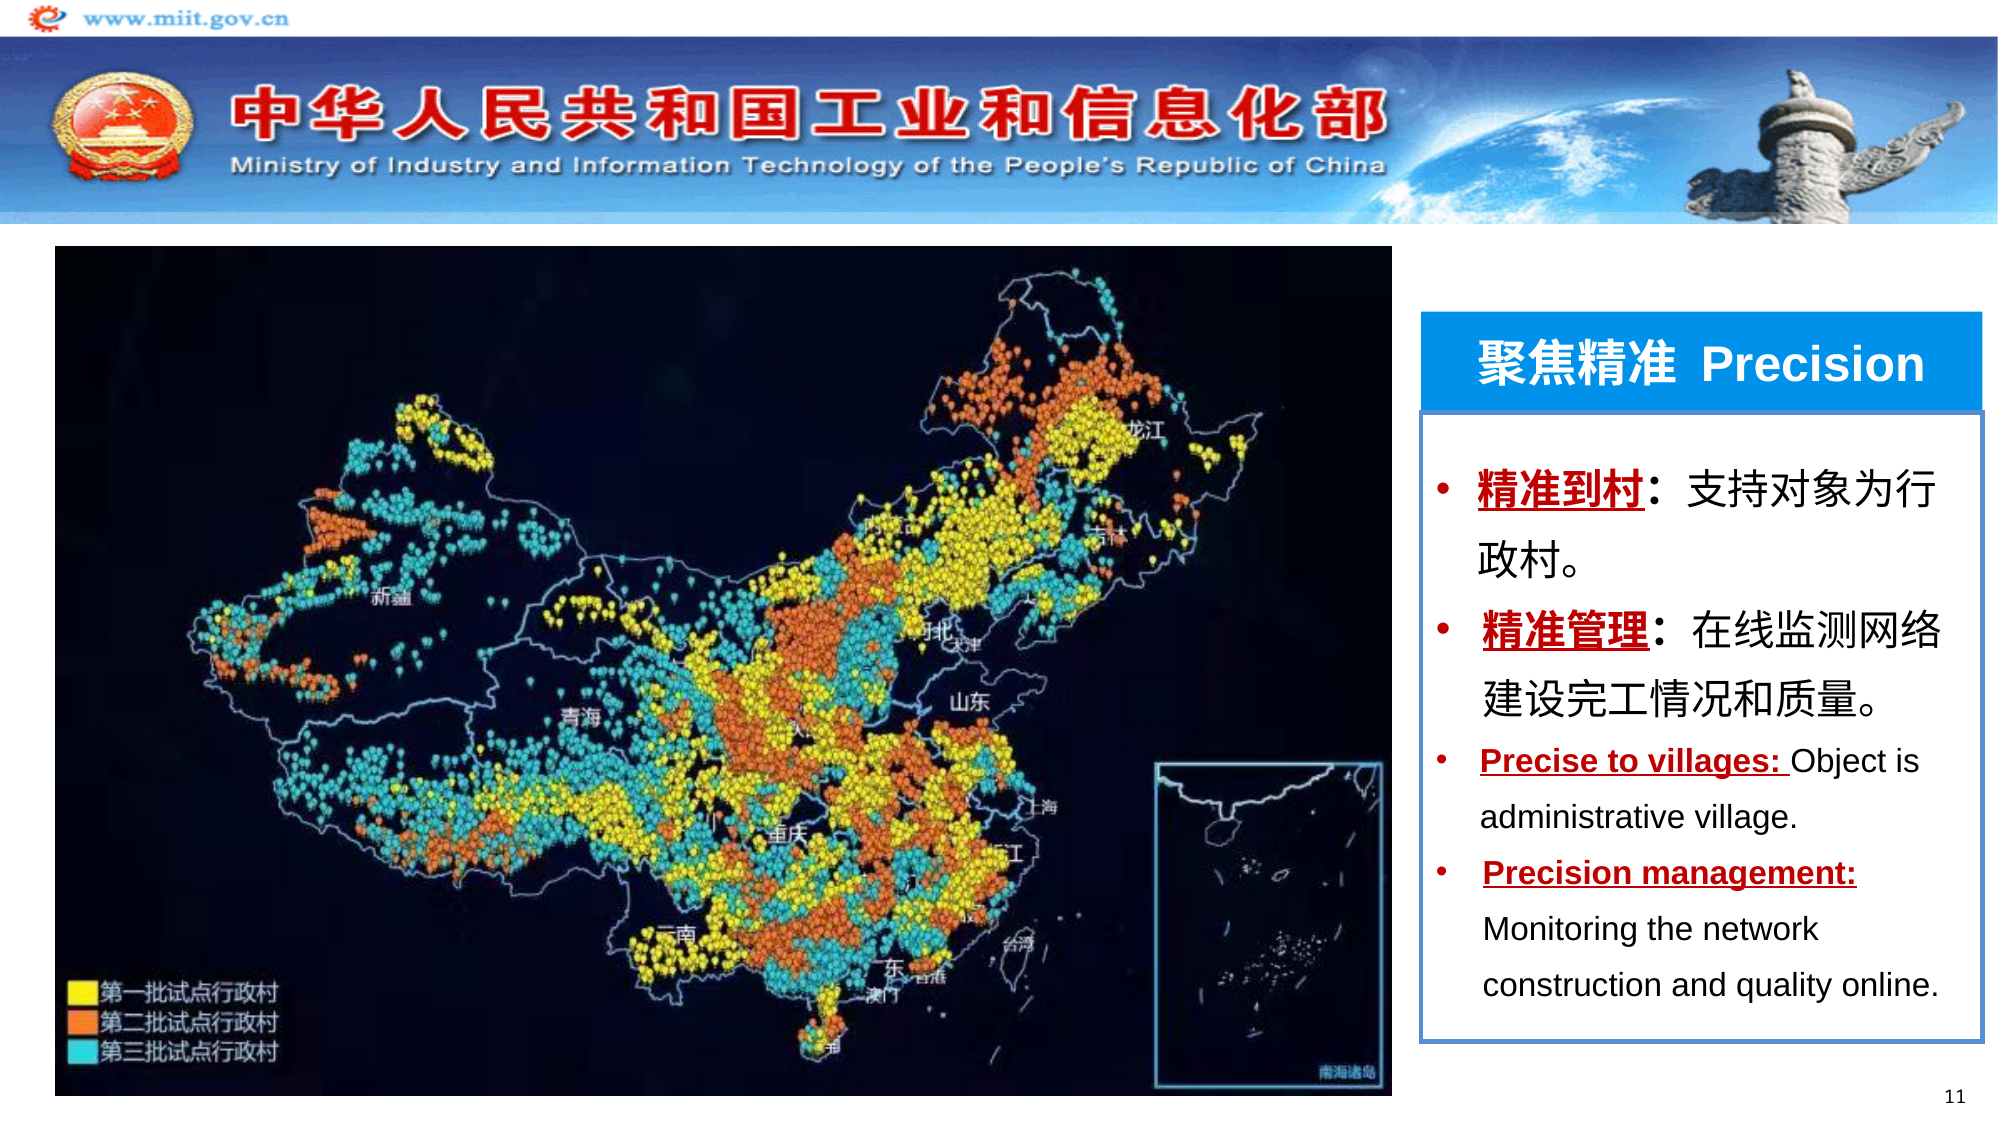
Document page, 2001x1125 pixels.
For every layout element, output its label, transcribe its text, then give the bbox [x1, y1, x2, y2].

picture [0, 3, 1998, 224]
text_box 聚焦精准 Precision [1420, 311, 1983, 413]
picture [55, 246, 1392, 1096]
text_box 精准到村：支持对象为行政村。 精准管理：在线监测网络建设完工情况和质量。 Precise to villages: Object is administrative village. Precision management: Monitoring the network construction and quality online. [1421, 412, 1983, 1042]
